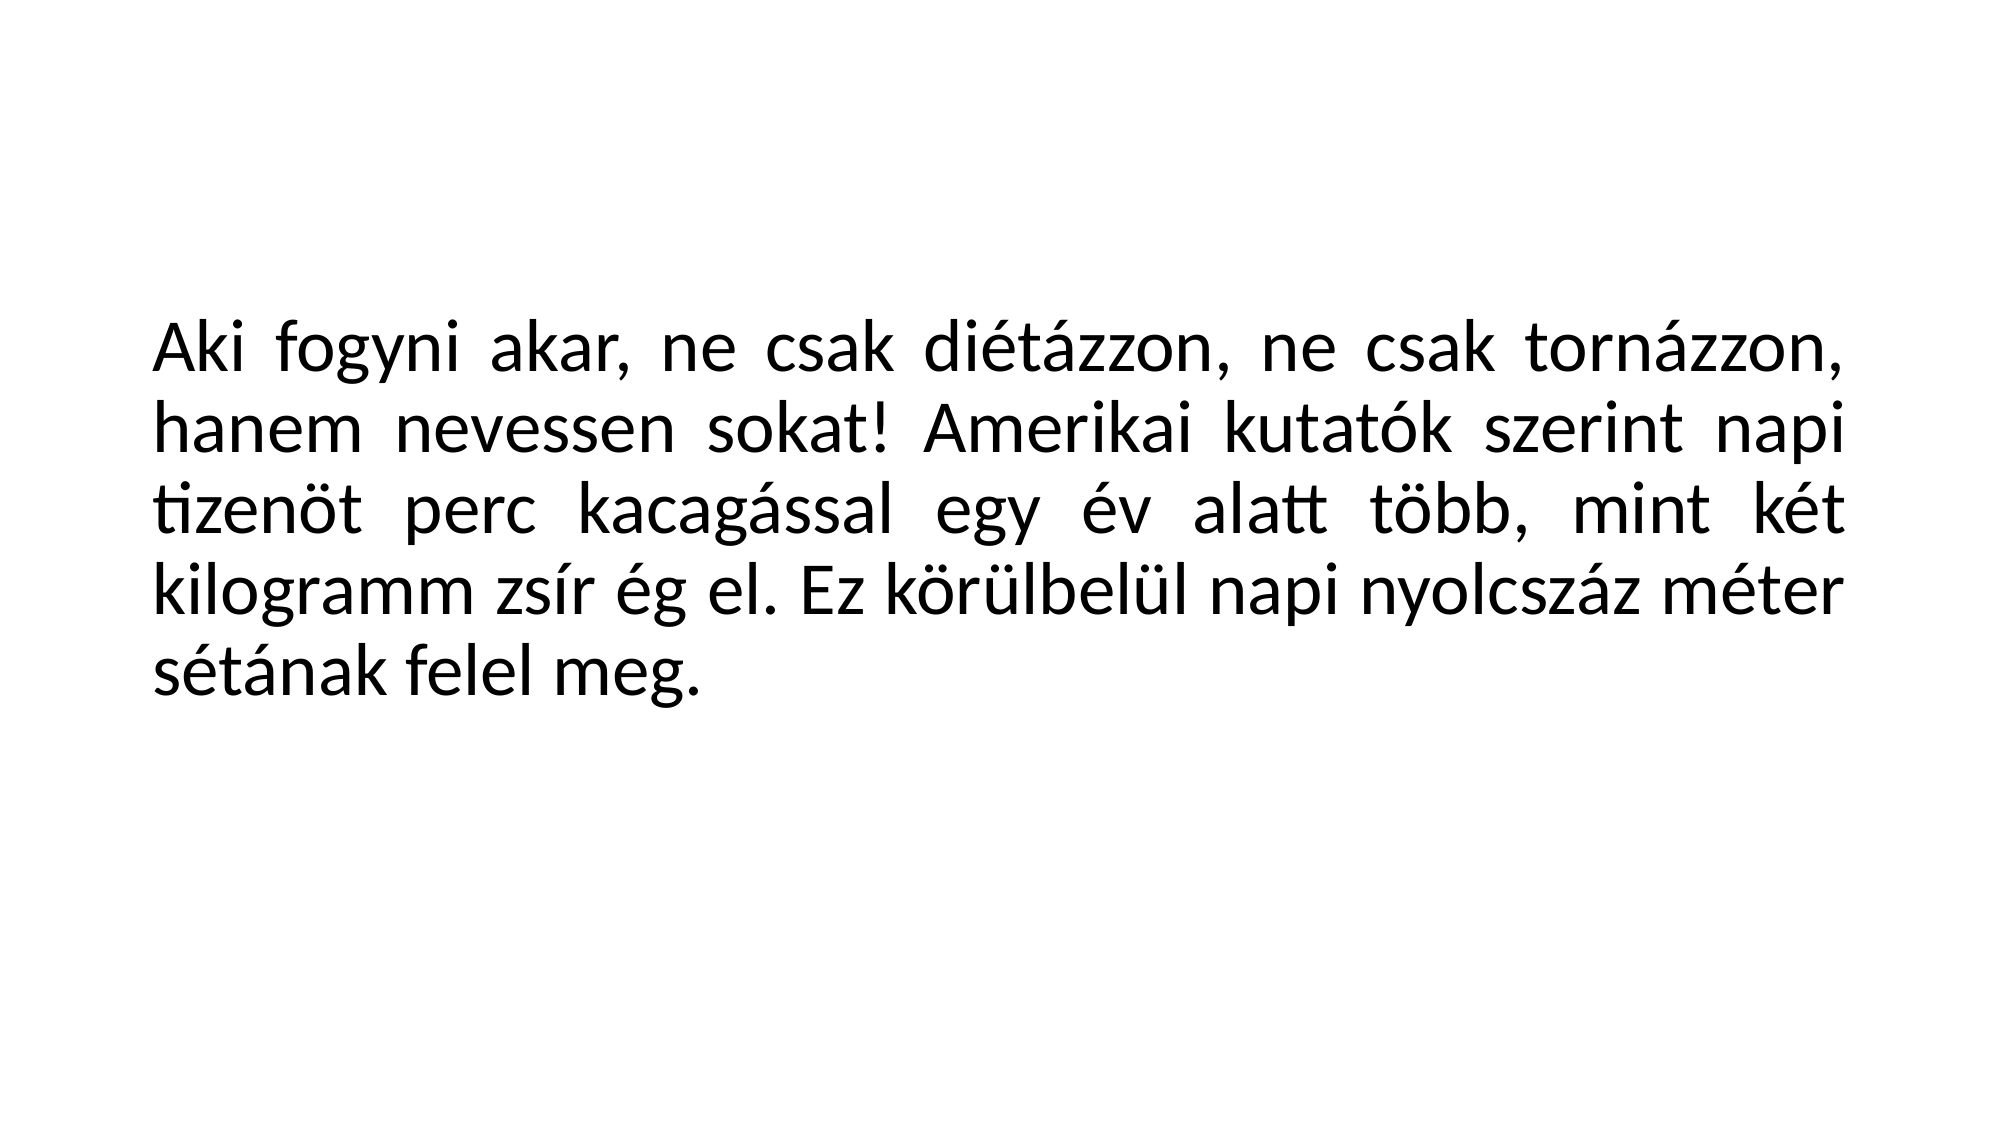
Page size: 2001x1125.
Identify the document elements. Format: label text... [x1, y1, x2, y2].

list Aki fogyni akar, ne csak diétázzon, ne csak tornázzon, hanem nevessen sokat! Amerikai kutatók szerint napi tizenöt perc kacagással egy év alatt több, mint két kilogramm zsír ég el. Ez körülbelül napi nyolcszáz méter sétának felel meg. [137, 299, 1863, 1014]
